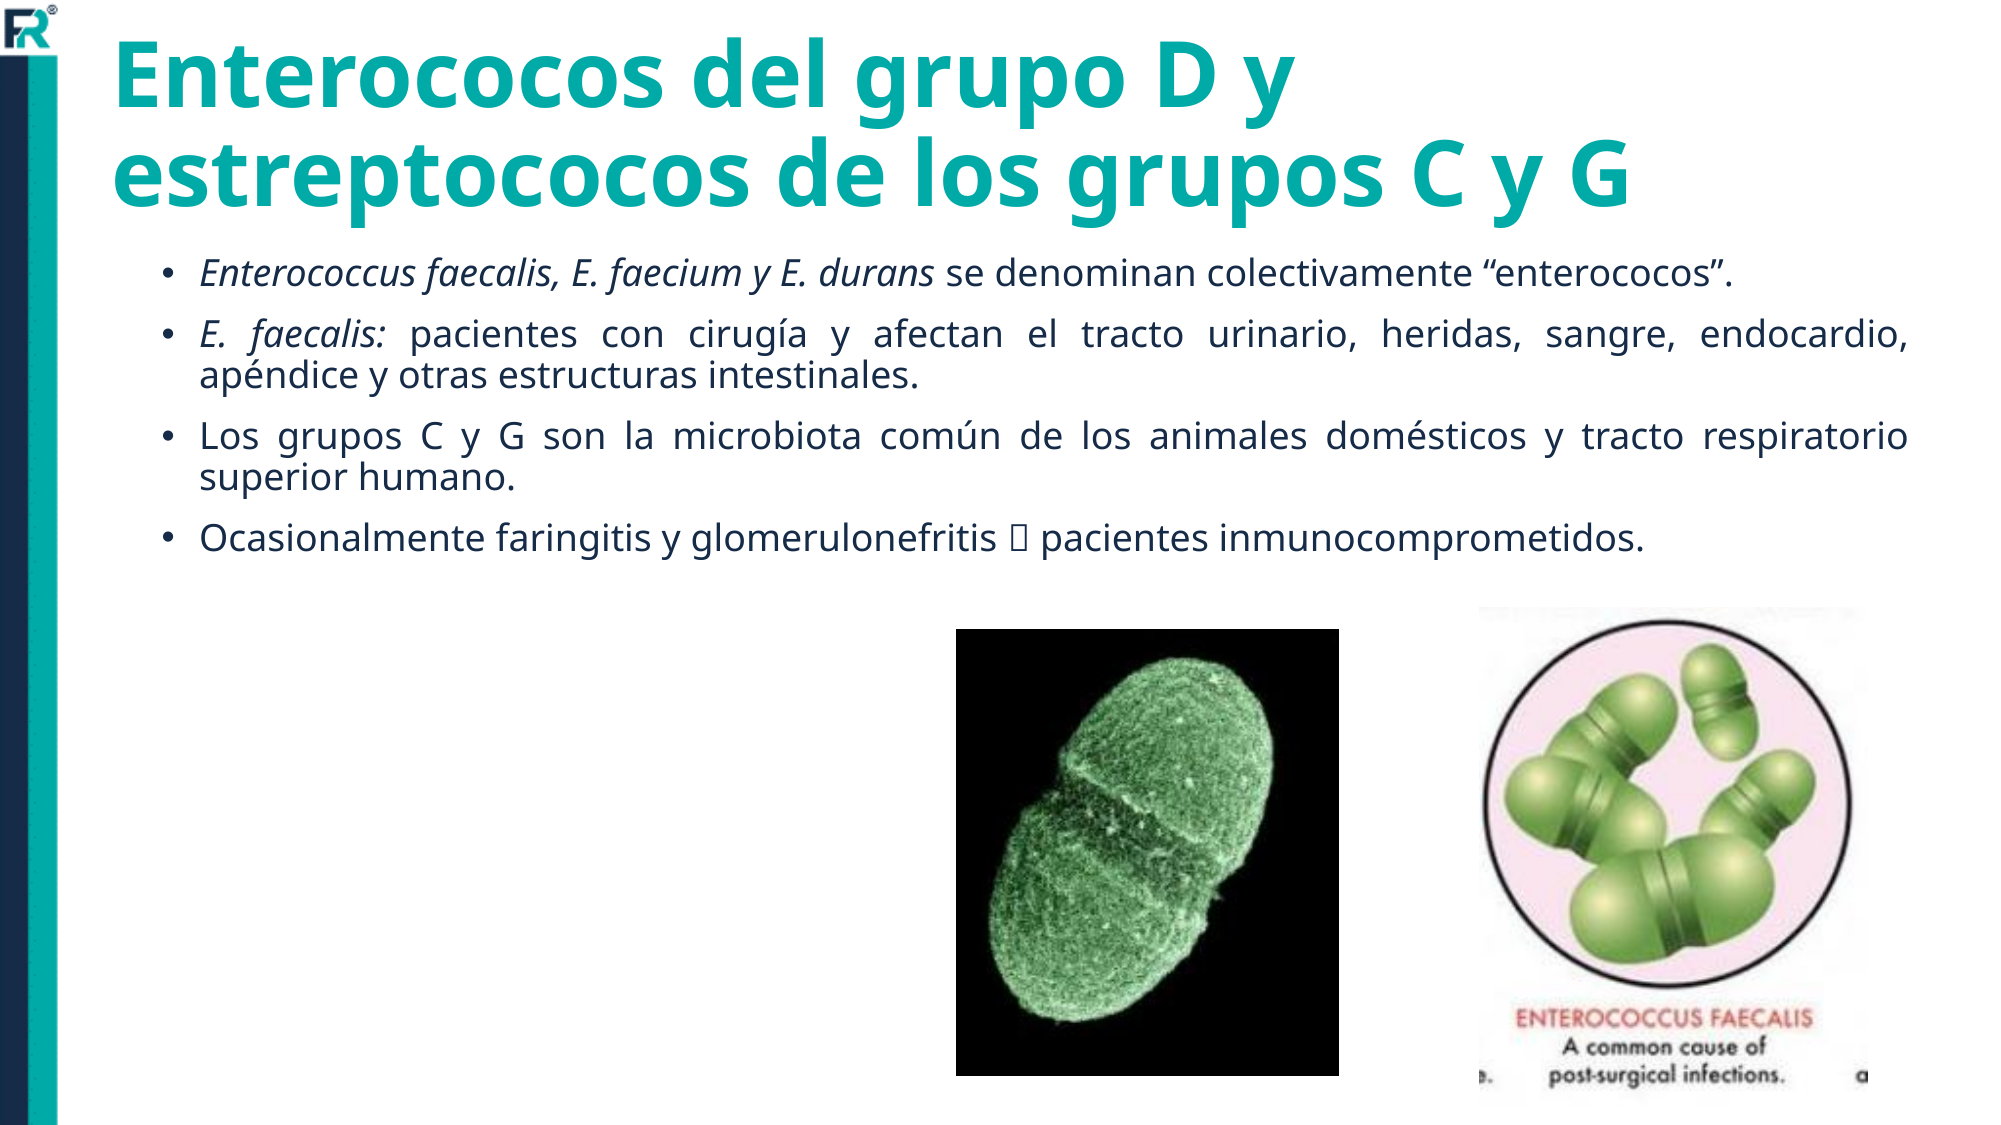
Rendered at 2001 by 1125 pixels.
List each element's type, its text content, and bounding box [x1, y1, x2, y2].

list Enterococcus faecalis, E. faecium y E. durans se denominan colectivamente “enterococos”. E. faecalis: pacientes con cirugía y afectan el tracto urinario, heridas, sangre, endocardio, apéndice y otras estructuras intestinales. Los grupos C y G son la microbiota común de los animales domésticos y tracto respiratorio superior humano. Ocasionalmente faringitis y glomerulonefritis  pacientes inmunocomprometidos. [146, 246, 1926, 788]
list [956, 629, 1339, 1076]
picture [0, 0, 2001, 1125]
title Enterococos del grupo D y estreptococos de los grupos C y G [96, 18, 1822, 236]
